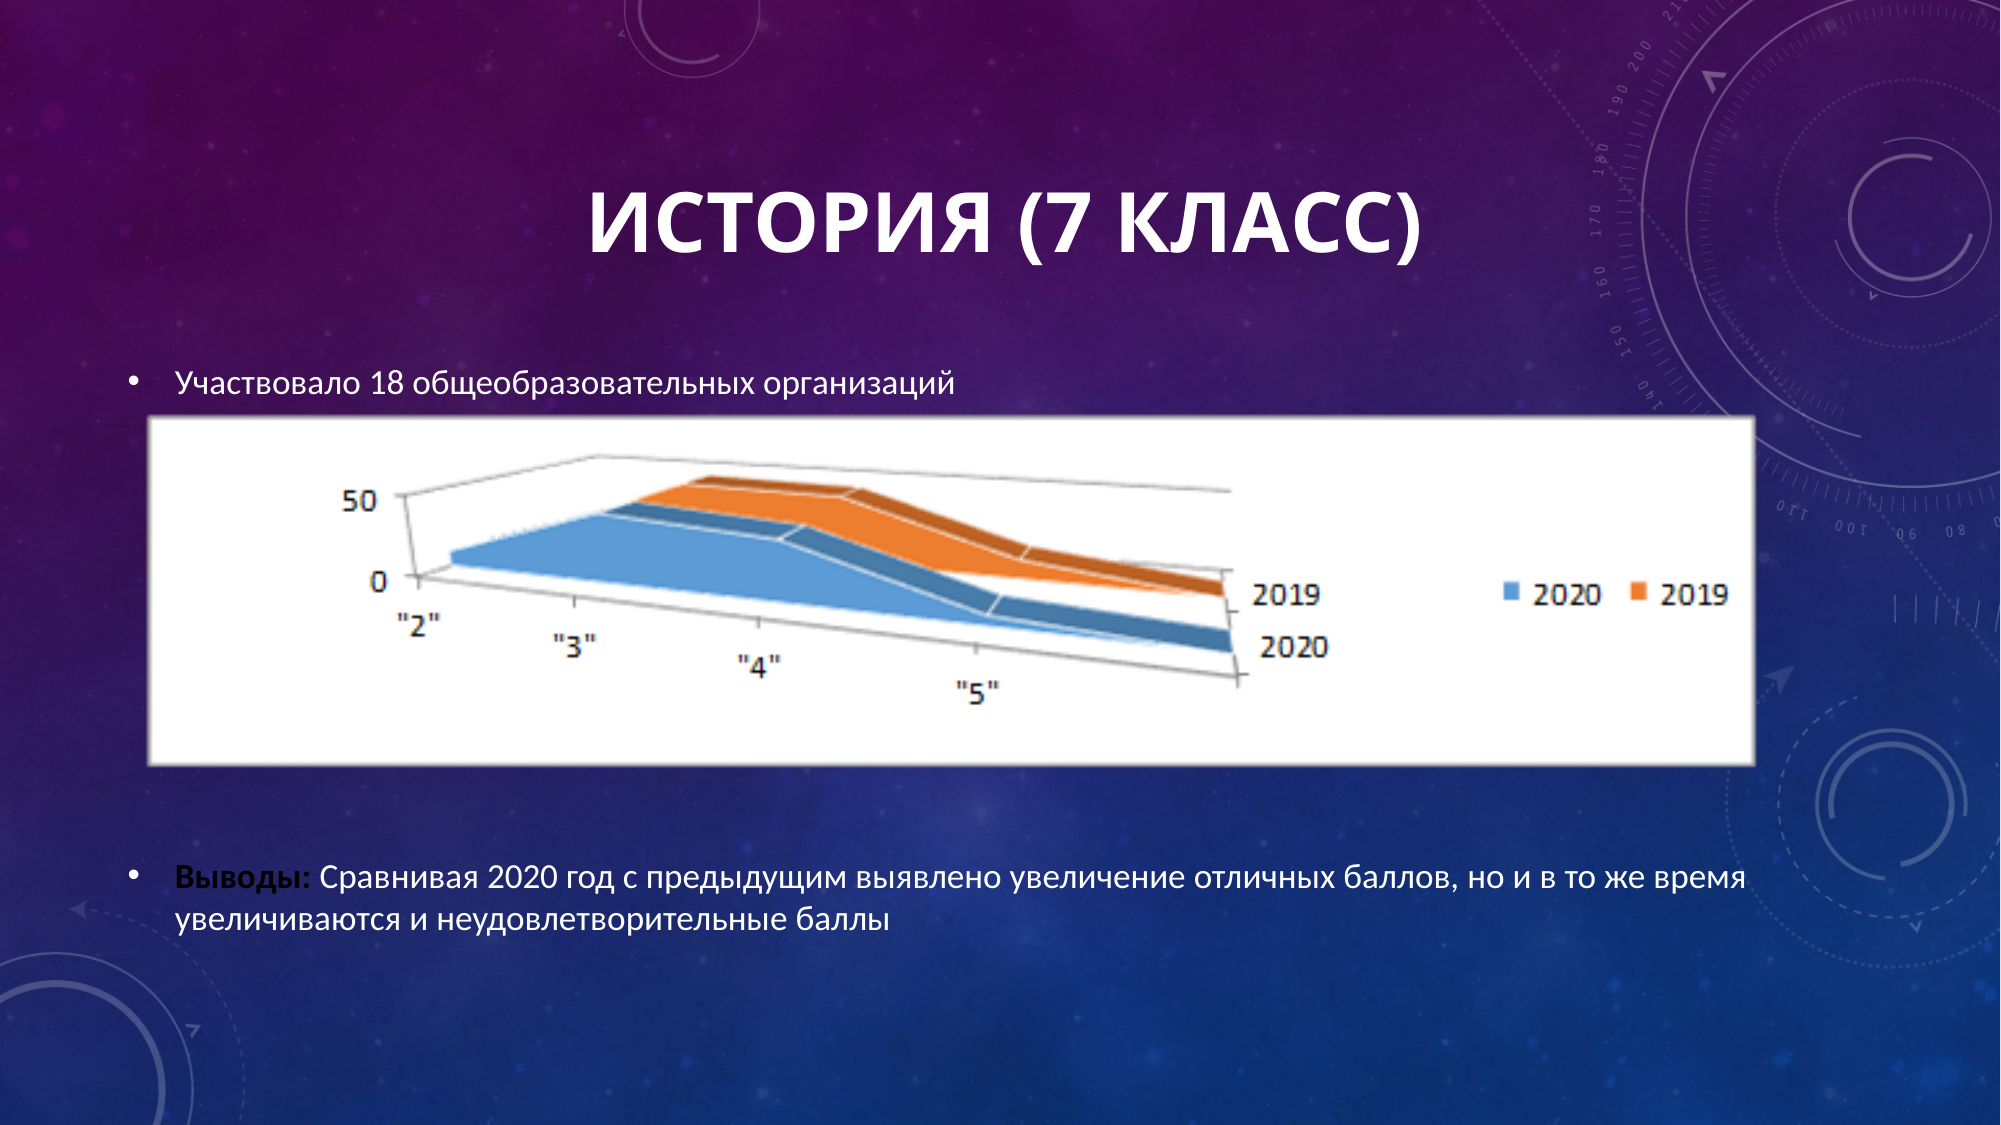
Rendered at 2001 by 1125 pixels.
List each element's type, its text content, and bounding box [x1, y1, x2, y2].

picture [0, 0, 2001, 1125]
list Участвовало 18 общеобразовательных организаций Выводы: Сравнивая 2020 год с предыдущим выявлено увеличение отличных баллов, но и в то же время увеличиваются и неудовлетворительные баллы [112, 351, 1775, 950]
title ИСТОРИЯ (7 КЛАСС) [137, 99, 1871, 339]
